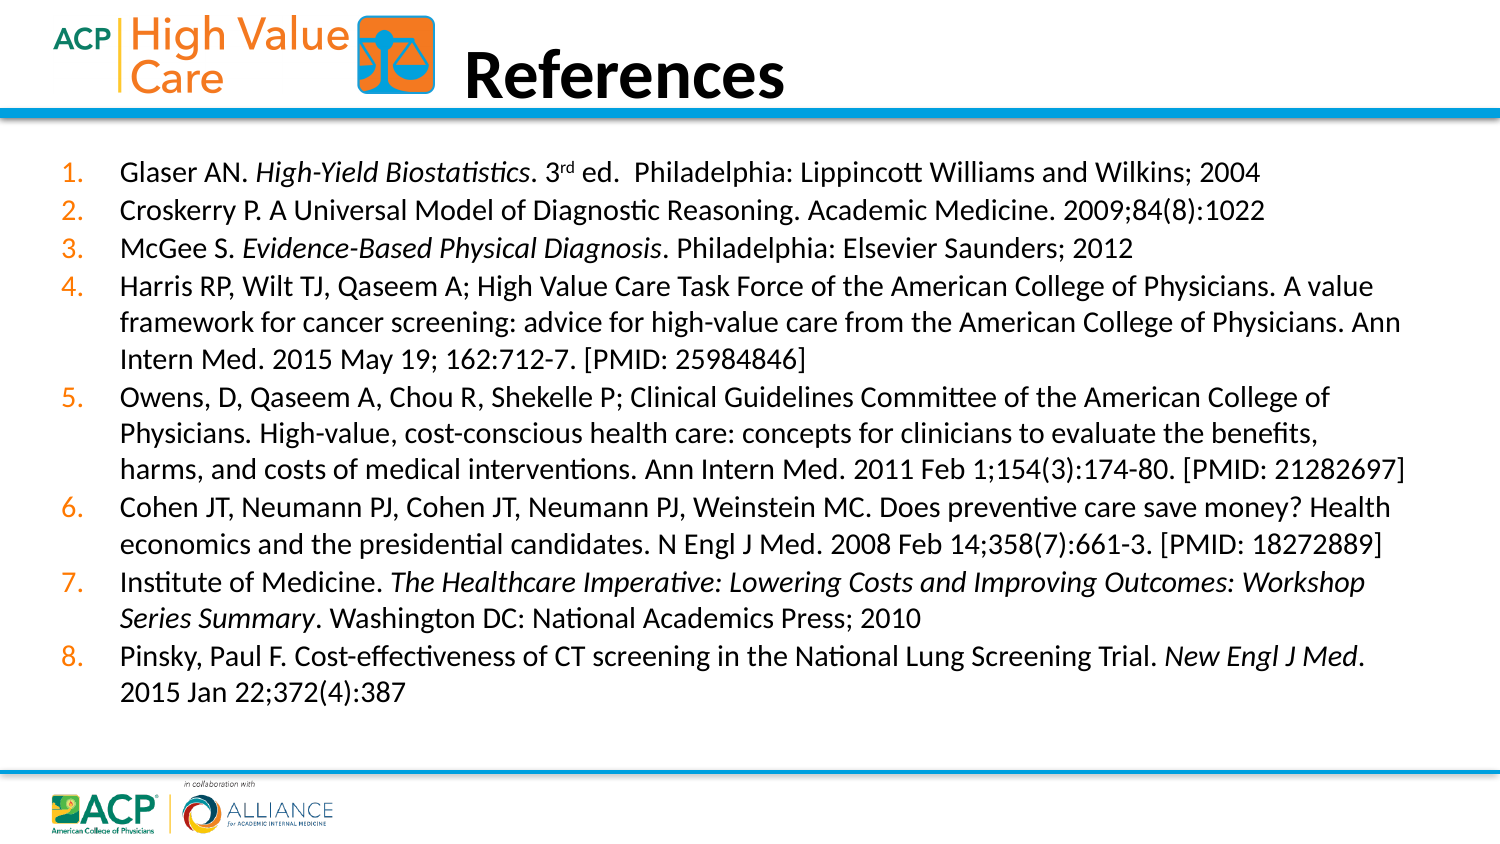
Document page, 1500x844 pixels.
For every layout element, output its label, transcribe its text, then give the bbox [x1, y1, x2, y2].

picture [53, 15, 435, 94]
text_box References [449, 0, 1394, 141]
list Glaser AN. High-Yield Biostatistics. 3rd ed. Philadelphia: Lippincott Williams and Wilkins; 2004 Croskerry P. A Universal Model of Diagnostic Reasoning. Academic Medicine. 2009;84(8):1022 McGee S. Evidence-Based Physical Diagnosis. Philadelphia: Elsevier Saunders; 2012 Harris RP, Wilt TJ, Qaseem A; High Value Care Task Force of the American College of Physicians. A value framework for cancer screening: advice for high-value care from the American College of Physicians. Ann Intern Med. 2015 May 19; 162:712-7. [PMID: 25984846] Owens, D, Qaseem A, Chou R, Shekelle P; Clinical Guidelines Committee of the American College of Physicians. High-value, cost-conscious health care: concepts for clinicians to evaluate the benefits, harms, and costs of medical interventions. Ann Intern Med. 2011 Feb 1;154(3):174-80. [PMID: 21282697] Cohen JT, Neumann PJ, Cohen JT, Neumann PJ, Weinstein MC. Does preventive care save money? Health economics and the presidential candidates. N Engl J Med. 2008 Feb 14;358(7):661-3. [PMID: 18272889] Institute of Medicine. The Healthcare Imperative: Lowering Costs and Improving Outcomes: Workshop Series Summary. Washington DC: National Academics Press; 2010 Pinsky, Paul F. Cost-effectiveness of CT screening in the National Lung Screening Trial. New Engl J Med. 2015 Jan 22;372(4):387 [46, 108, 1423, 746]
